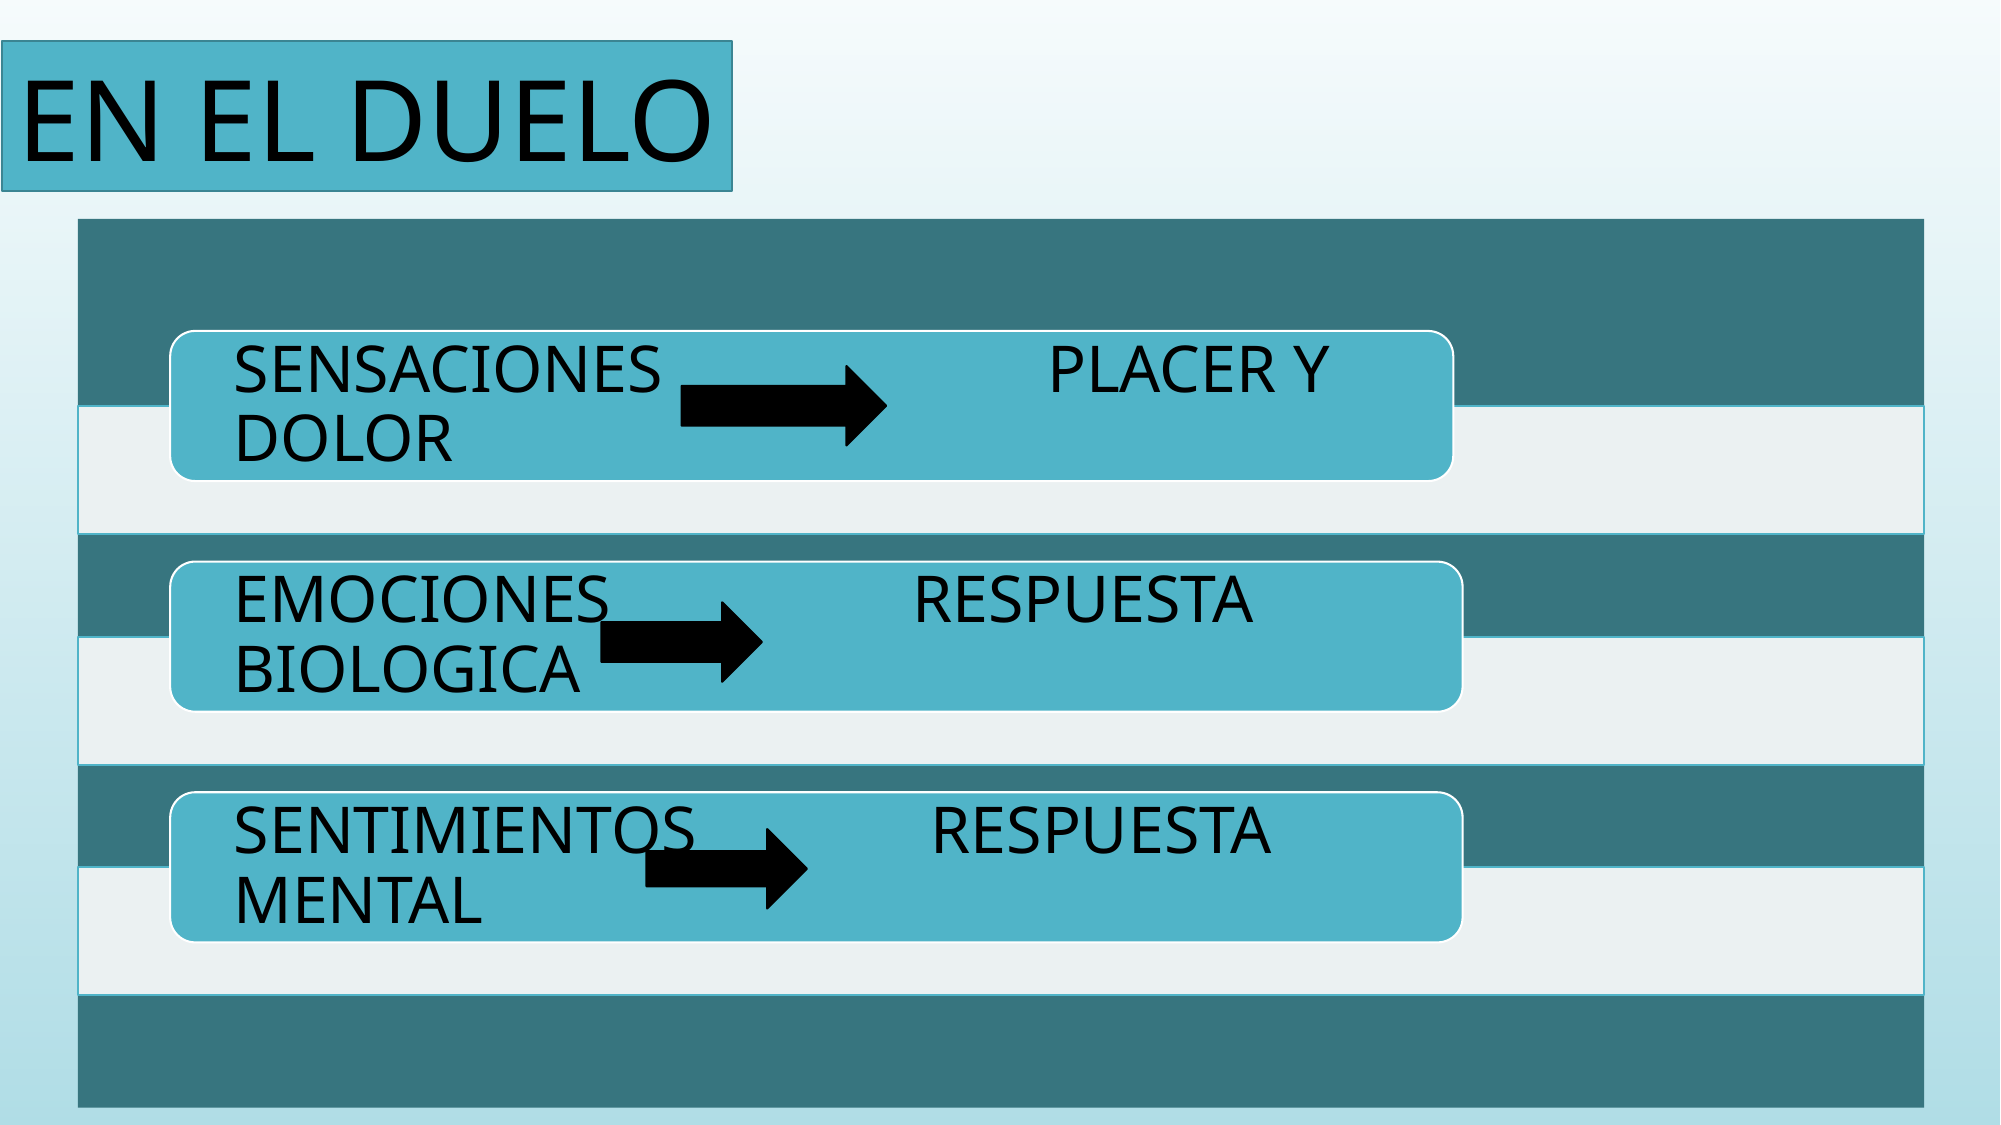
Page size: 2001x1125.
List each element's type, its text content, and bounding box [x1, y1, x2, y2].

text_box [77, 218, 1925, 1108]
text_box EN EL DUELO [1, 40, 733, 192]
